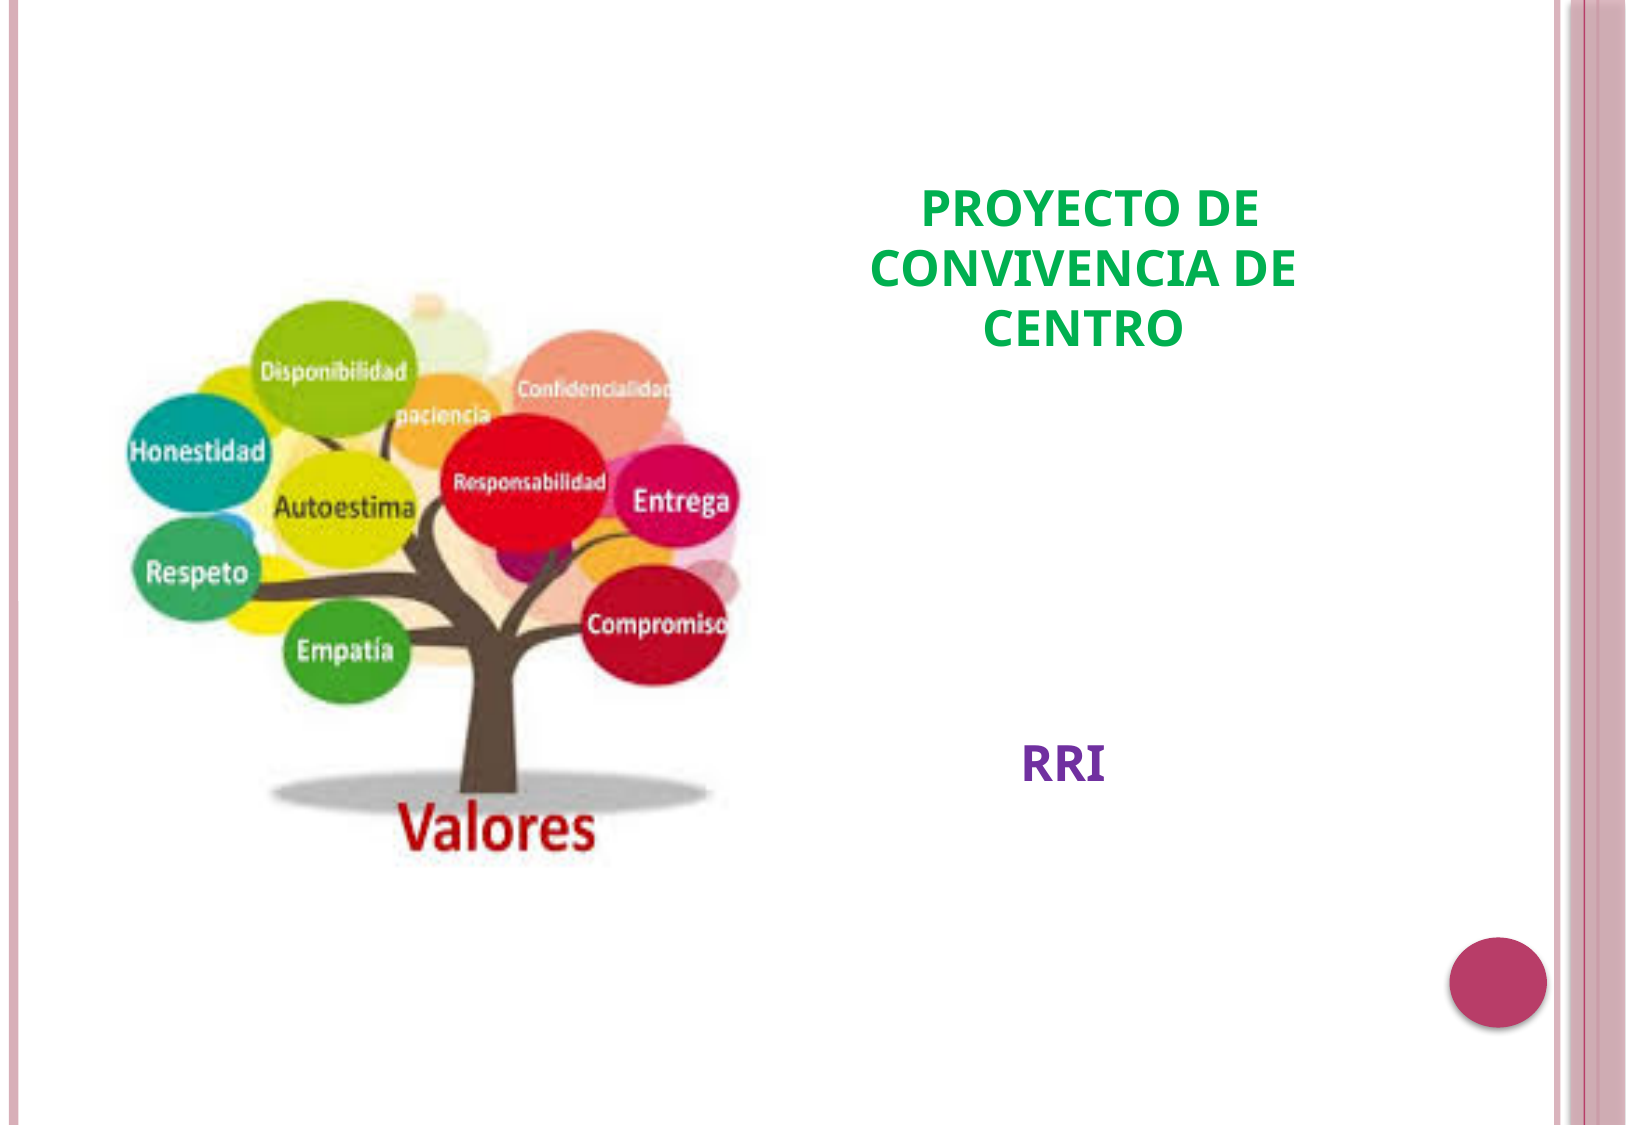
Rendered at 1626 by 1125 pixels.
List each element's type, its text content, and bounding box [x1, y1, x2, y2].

picture [80, 254, 813, 871]
list PROYECTO DE CONVIVENCIA DE CENTRO RRI [758, 168, 1409, 1013]
